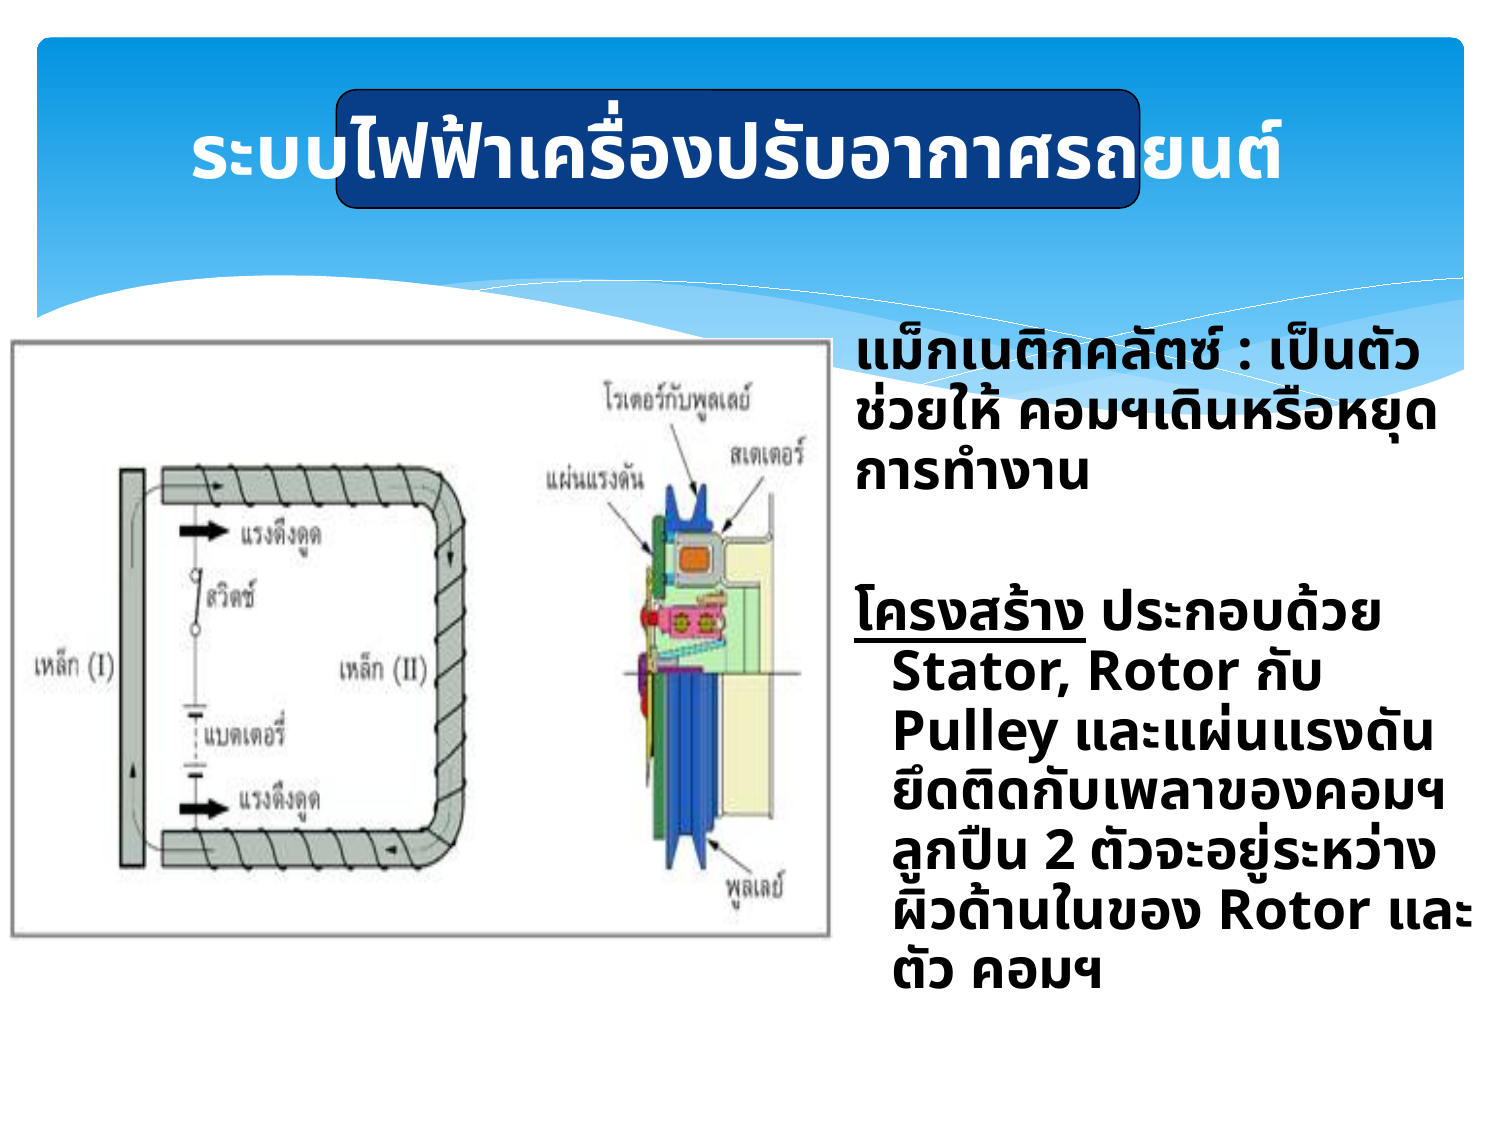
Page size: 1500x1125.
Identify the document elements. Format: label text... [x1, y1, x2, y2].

text_box ระบบไฟฟ้าเครื่องปรับอากาศรถยนต์ [336, 89, 1140, 208]
picture [9, 337, 833, 941]
list แม็กเนติกคลัตซ์ : เป็นตัวช่วยให้ คอมฯเดินหรือหยุดการทำงาน โครงสร้าง ประกอบด้วย Stator, Rotor กับ Pulley และแผ่นแรงดันยึดติดกับเพลาของคอมฯ ลูกปืน 2 ตัวจะอยู่ระหว่างผิวด้านในของ Rotor และตัว คอมฯ [839, 314, 1500, 1016]
